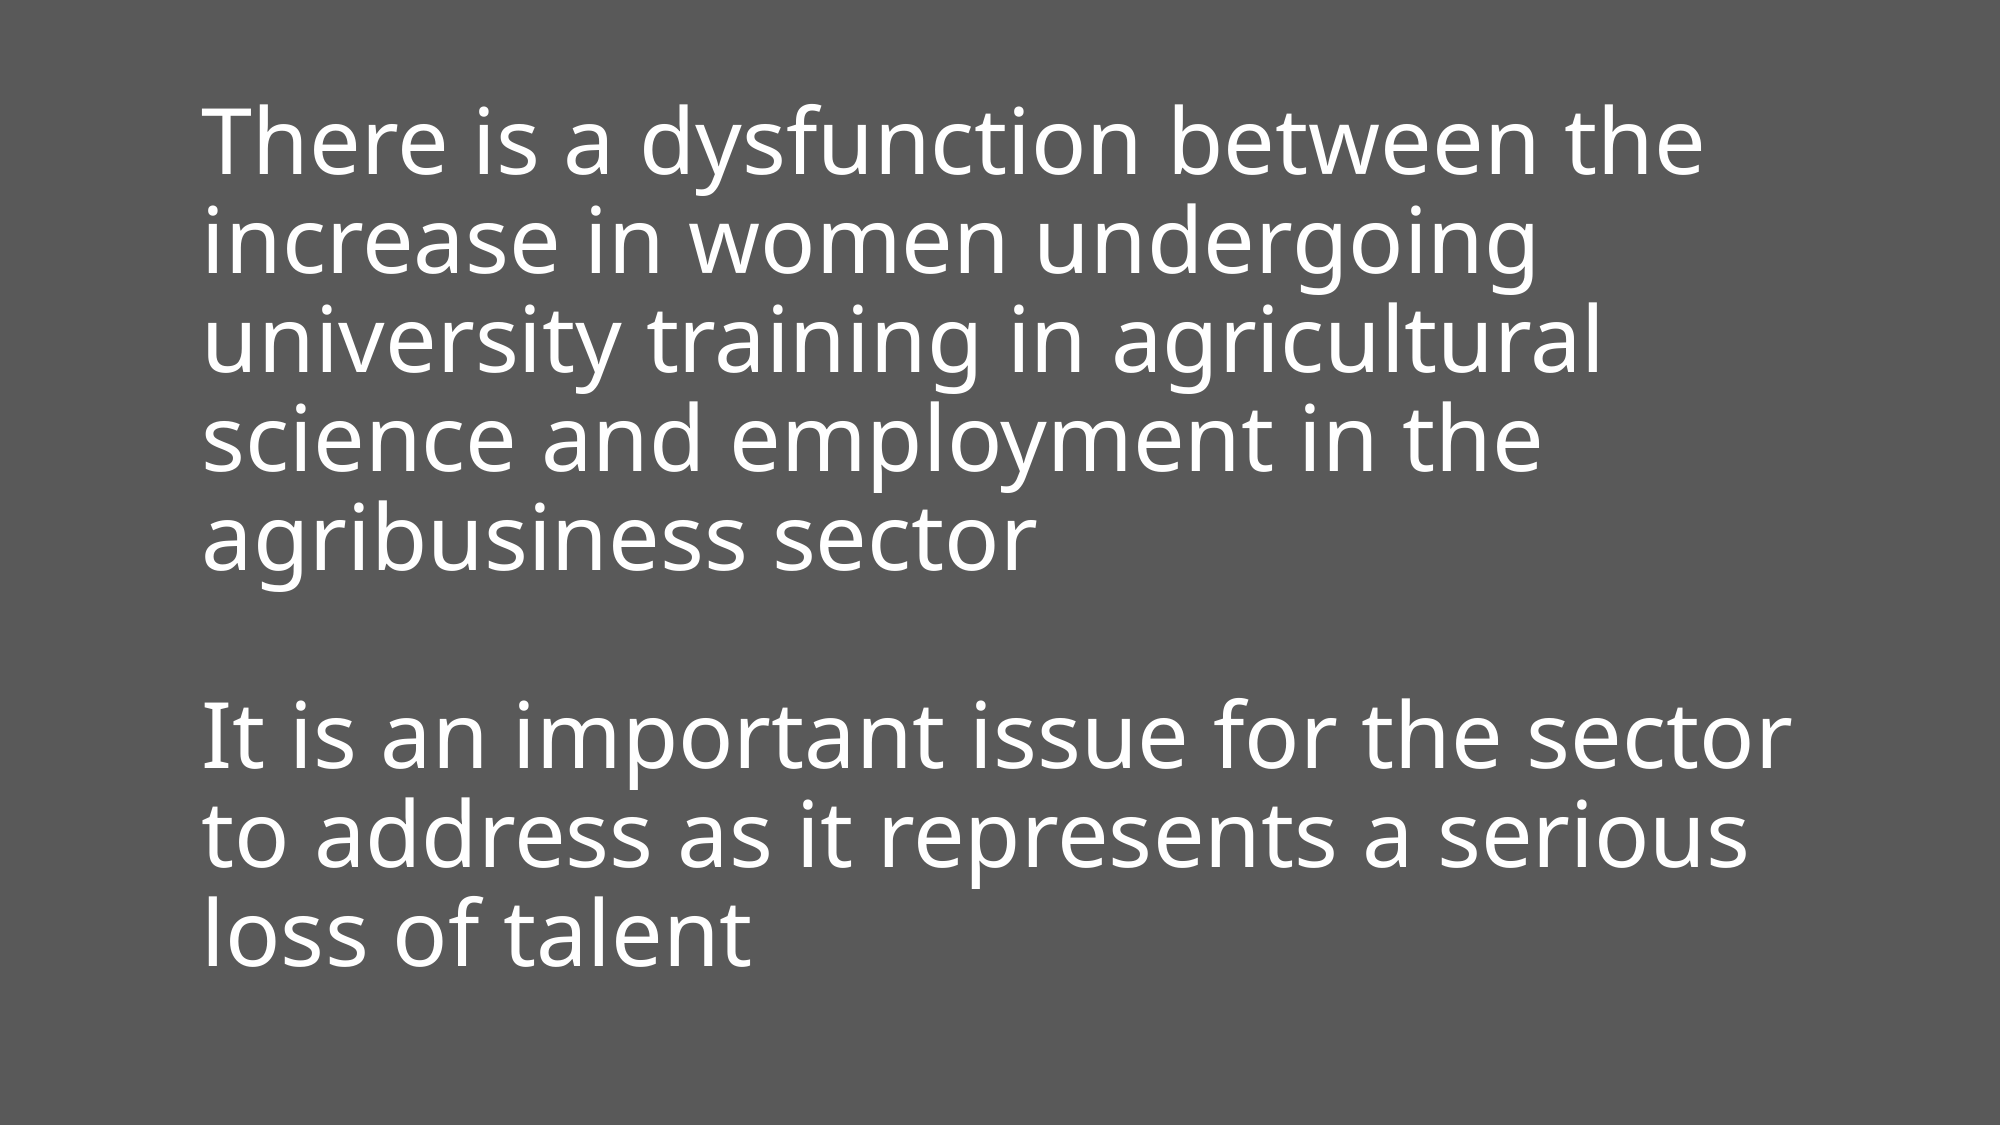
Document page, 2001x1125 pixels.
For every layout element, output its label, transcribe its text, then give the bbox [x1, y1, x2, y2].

title There is a dysfunction between the increase in women undergoing university training in agricultural science and employment in the agribusiness sector It is an important issue for the sector to address as it represents a serious loss of talent [186, 75, 1912, 1006]
